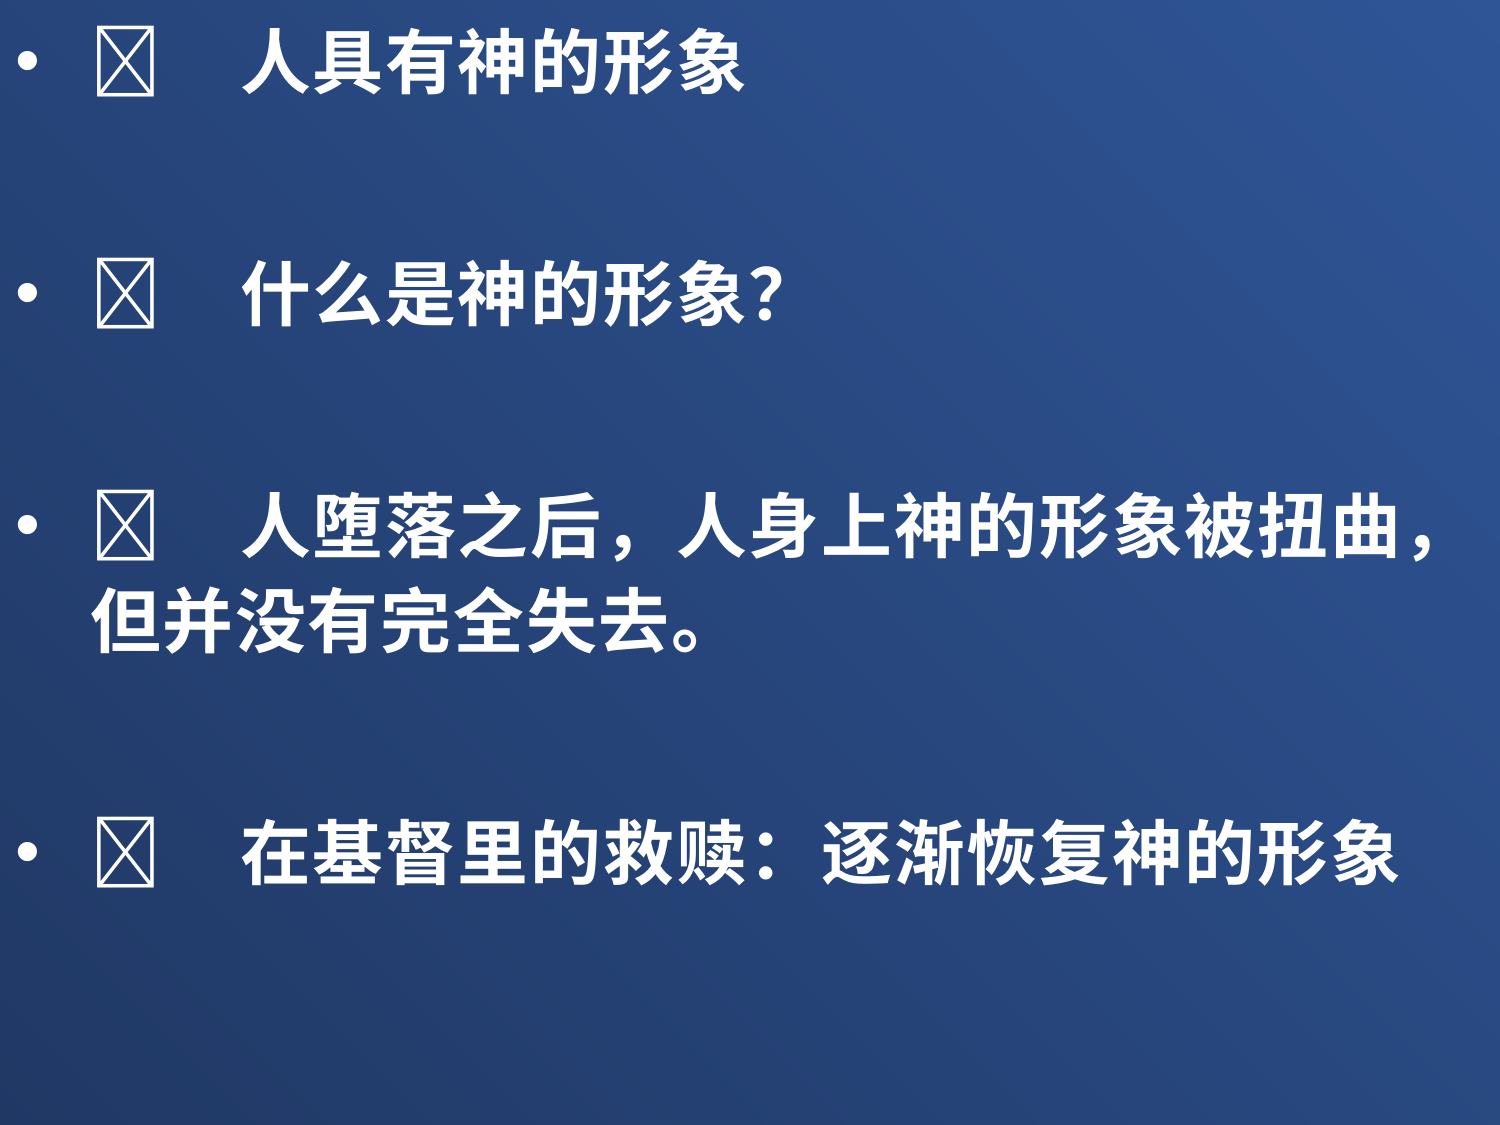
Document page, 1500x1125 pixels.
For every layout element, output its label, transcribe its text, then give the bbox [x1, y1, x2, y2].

subtitle  人具有神的形象  什么是神的形象？  人堕落之后，人身上神的形象被扭曲，但并没有完全失去。  在基督里的救赎：逐渐恢复神的形象 [0, 0, 1500, 1125]
